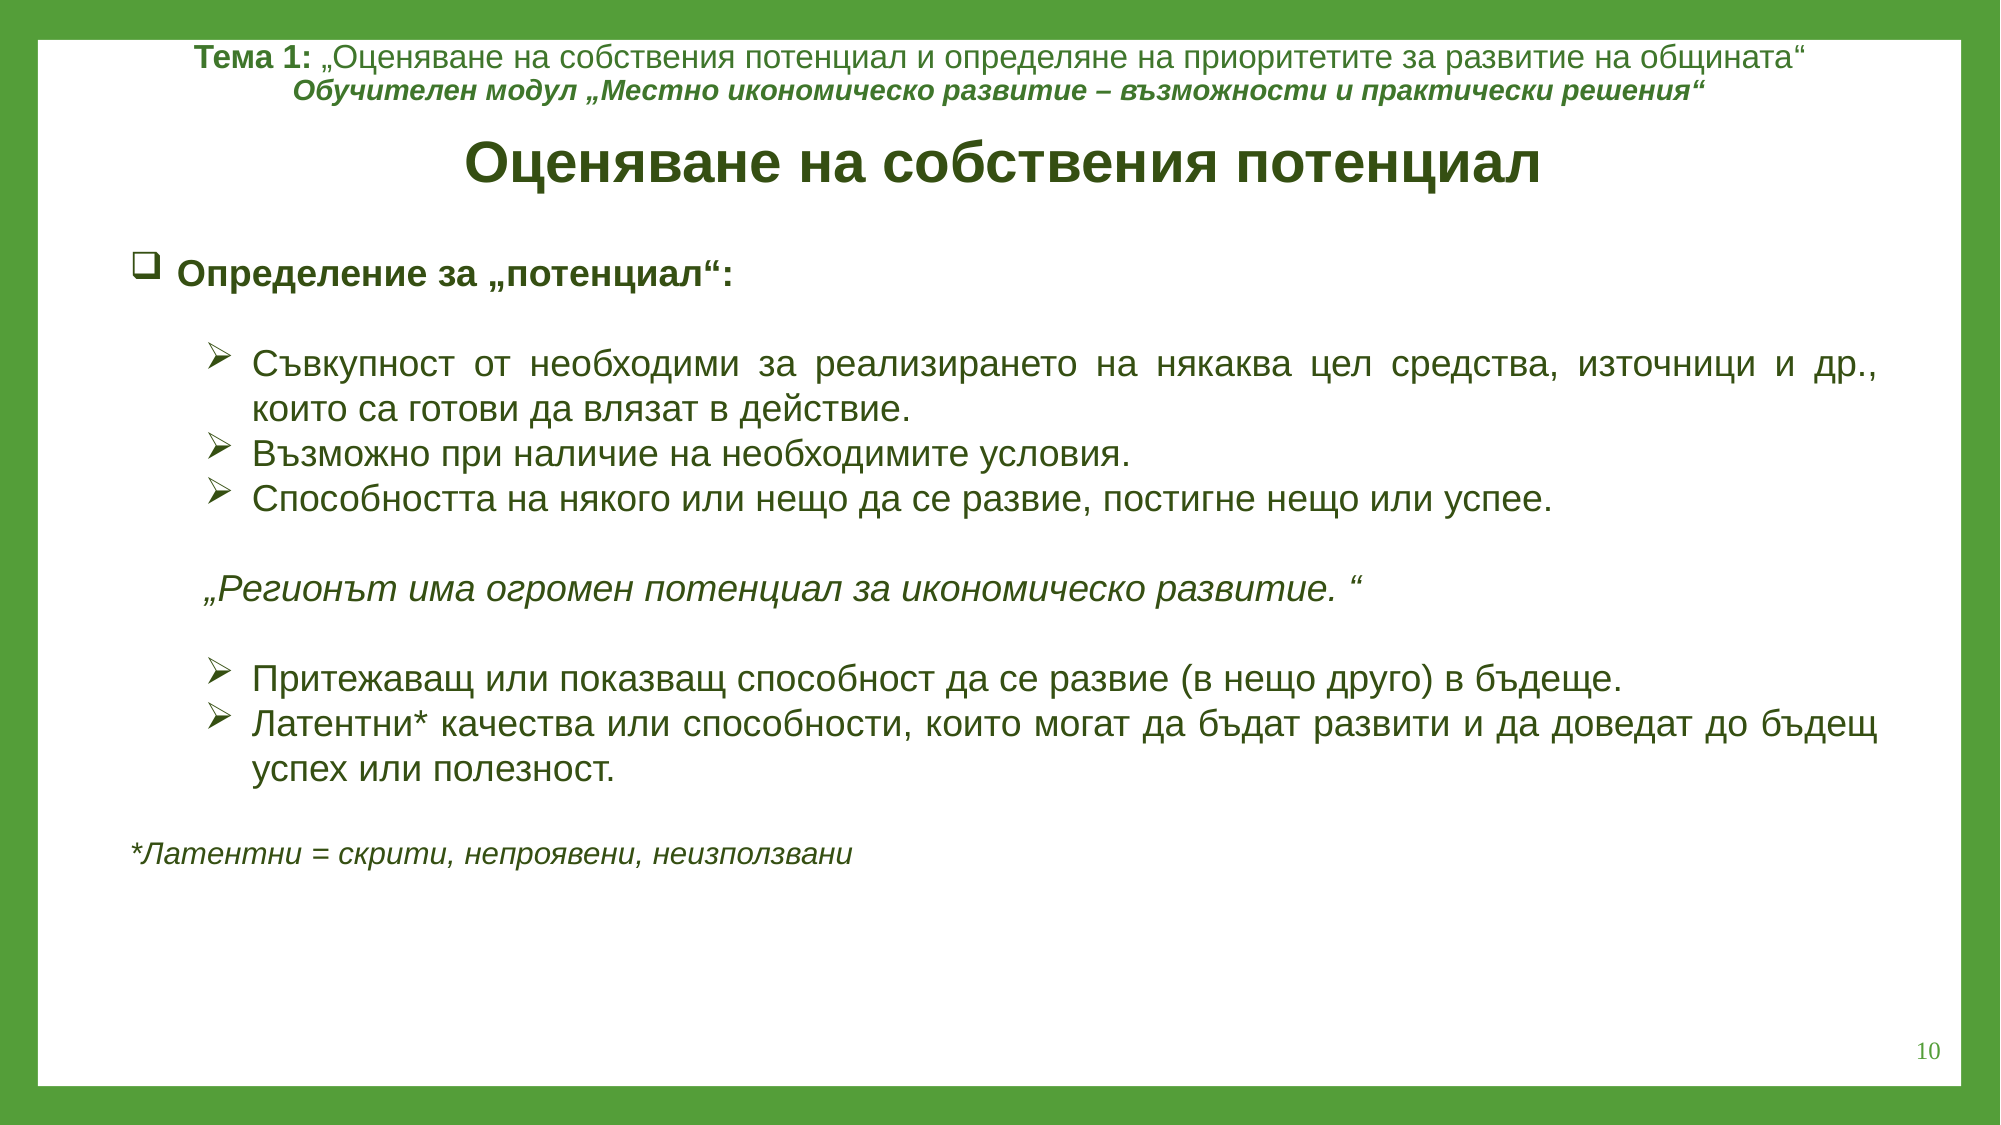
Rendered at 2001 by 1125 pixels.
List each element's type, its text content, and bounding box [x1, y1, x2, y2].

text_box Тема 1: „Оценяване на собствения потенциал и определяне на приоритетите за развитие на общината“ Обучителен модул „Местно икономическо развитие – възможности и практически решения“ [55, 44, 1944, 103]
text_box Определение за „потенциал“: Съвкупност от необходими за реализирането на някаква цел средства, източници и др., които са готови да влязат в действие. Възможно при наличие на необходимите условия. Способността на някого или нещо да се развие, постигне нещо или успее. „Регионът има огромен потенциал за икономическо развитие. “ Притежаващ или показващ способност да се развие (в нещо друго) в бъдеще. Латентни* качества или способности, които могат да бъдат развити и да доведат до бъдещ успех или полезност. *Латентни = скрити, непроявени, неизползвани [115, 241, 1894, 924]
text_box Оценяване на собствения потенциал [202, 116, 1797, 202]
slide_number 10 [1675, 1020, 1956, 1080]
